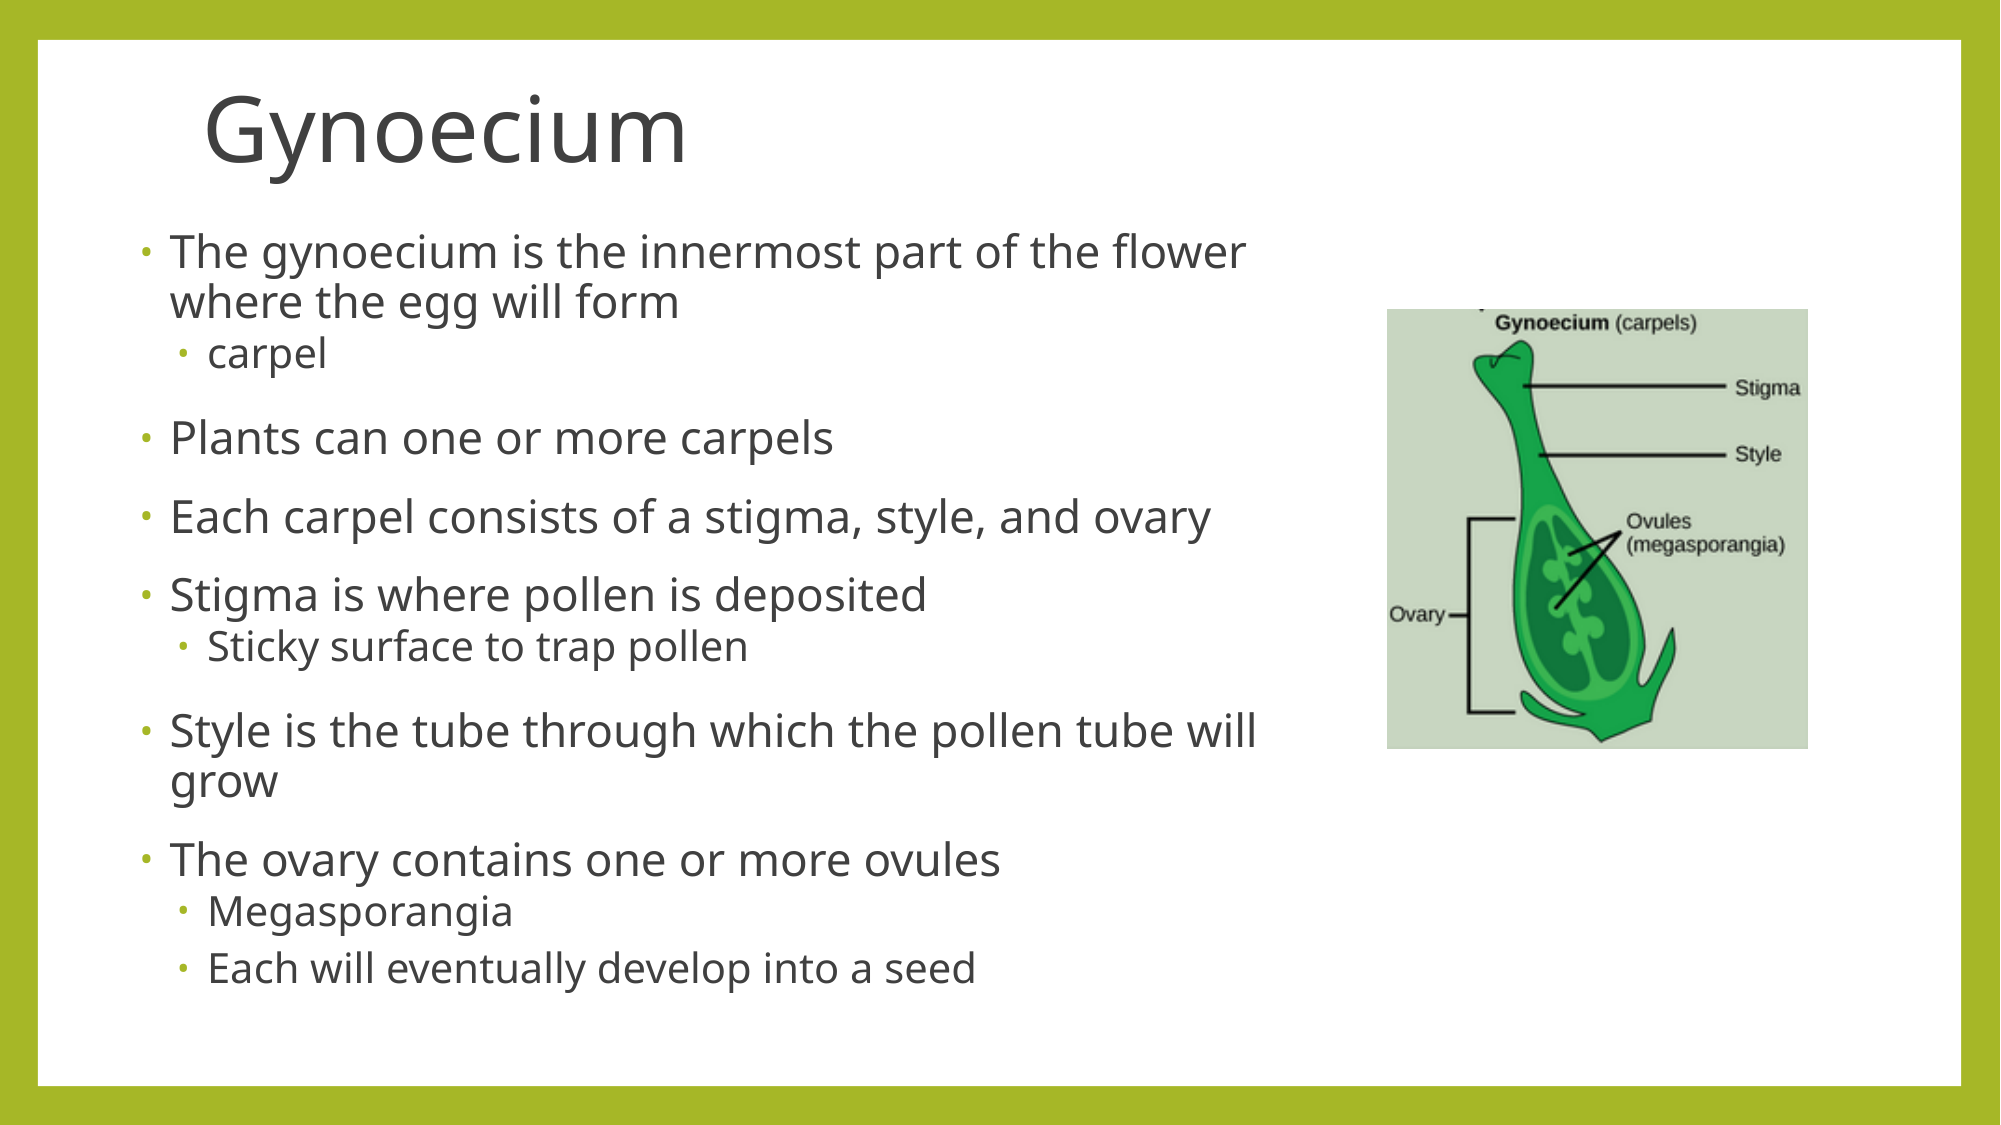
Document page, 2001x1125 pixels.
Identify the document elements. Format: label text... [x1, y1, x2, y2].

list The gynoecium is the innermost part of the flower where the egg will form carpel Plants can one or more carpels Each carpel consists of a stigma, style, and ovary Stigma is where pollen is deposited Sticky surface to trap pollen Style is the tube through which the pollen tube will grow The ovary contains one or more ovules Megasporangia Each will eventually develop into a seed [116, 221, 1290, 1072]
picture [1386, 309, 1808, 749]
title Gynoecium [187, 63, 1808, 202]
